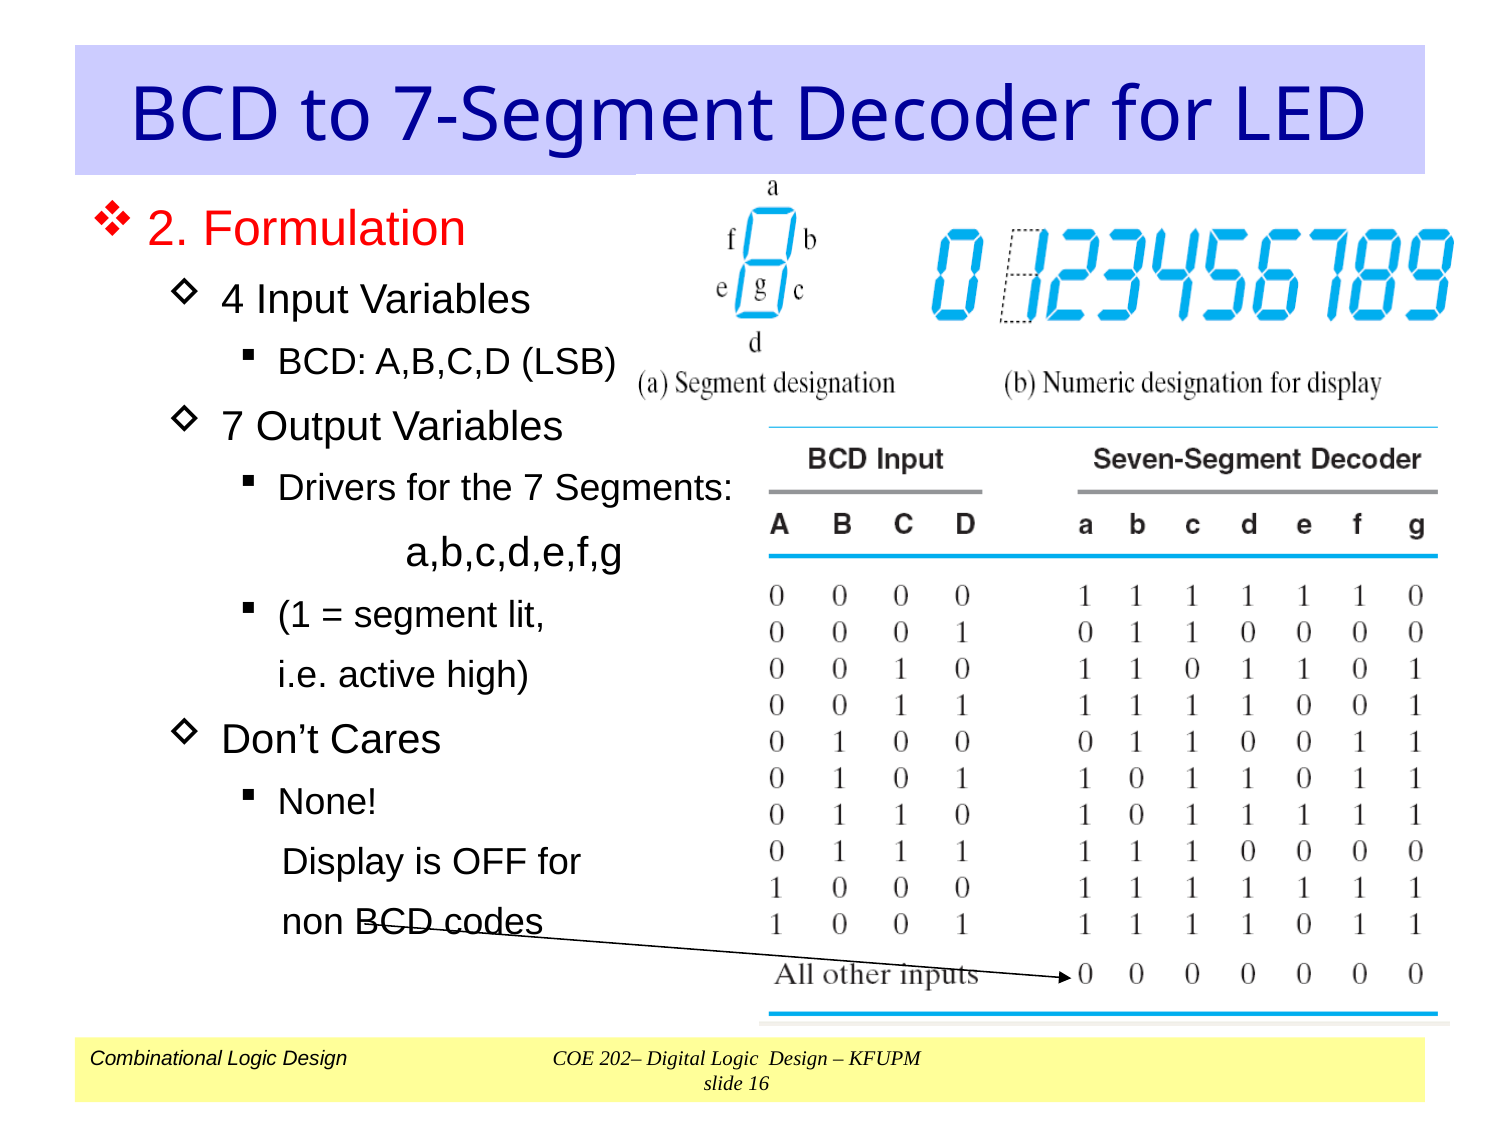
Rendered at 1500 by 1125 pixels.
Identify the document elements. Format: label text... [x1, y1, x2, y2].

picture [759, 419, 1450, 1026]
picture [636, 174, 1459, 409]
list 2. Formulation 4 Input Variables BCD: A,B,C,D (LSB) 7 Output Variables Drivers for the 7 Segments: a,b,c,d,e,f,g (1 = segment lit, i.e. active high) Don’t Cares None! Display is OFF for non BCD codes [74, 187, 760, 1032]
title BCD to 7-Segment Decoder for LED [74, 44, 1426, 176]
